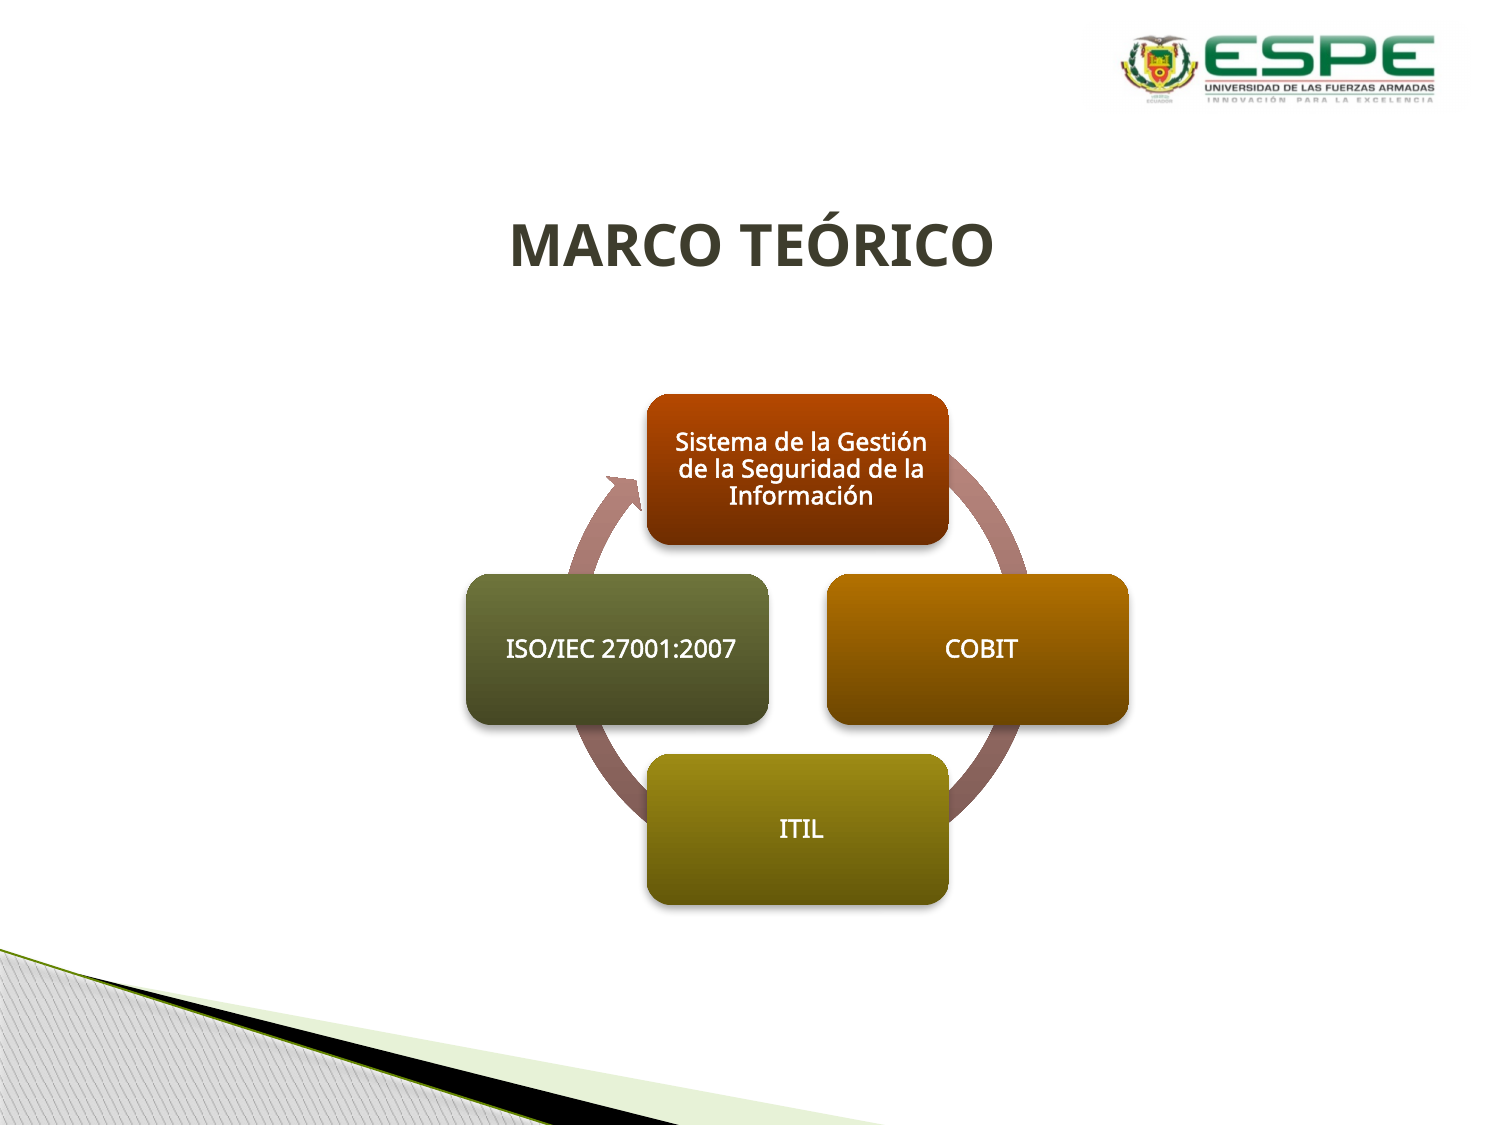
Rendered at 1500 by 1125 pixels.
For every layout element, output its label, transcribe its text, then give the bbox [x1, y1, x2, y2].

title MARCO TEÓRICO [76, 149, 1427, 338]
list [466, 326, 1130, 974]
picture [1080, 18, 1471, 114]
